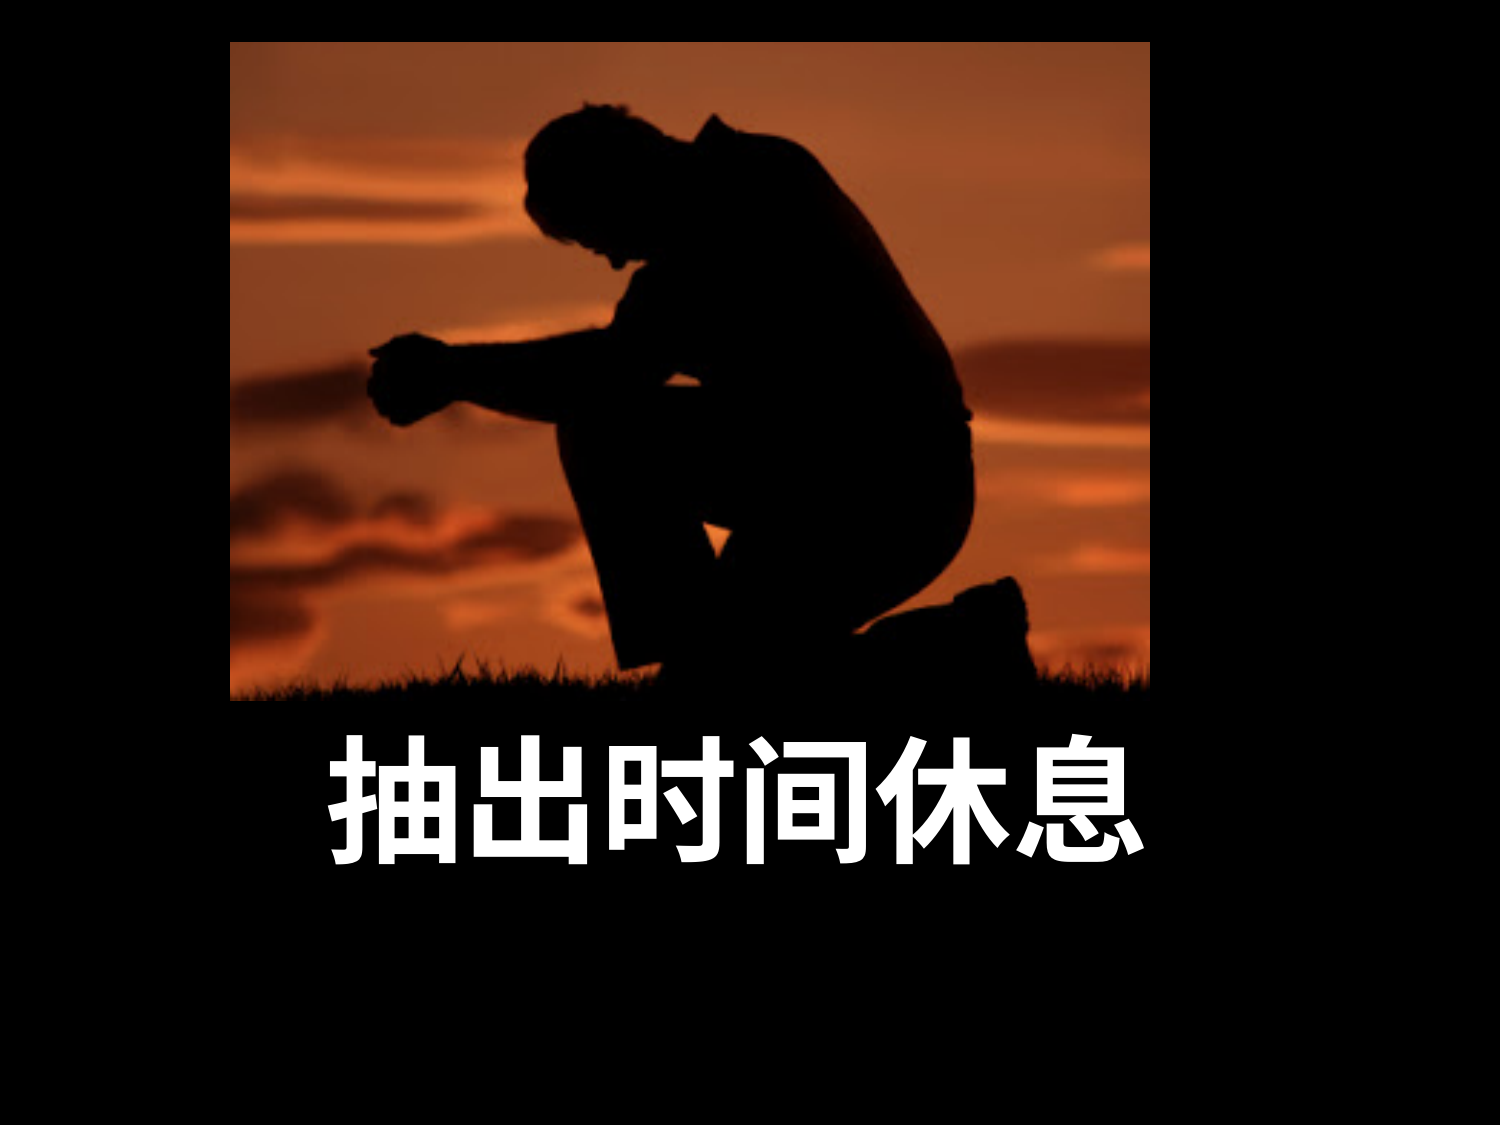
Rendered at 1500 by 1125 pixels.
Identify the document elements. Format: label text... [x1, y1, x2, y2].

picture [229, 42, 1151, 701]
title 抽出时间休息 [100, 704, 1376, 892]
